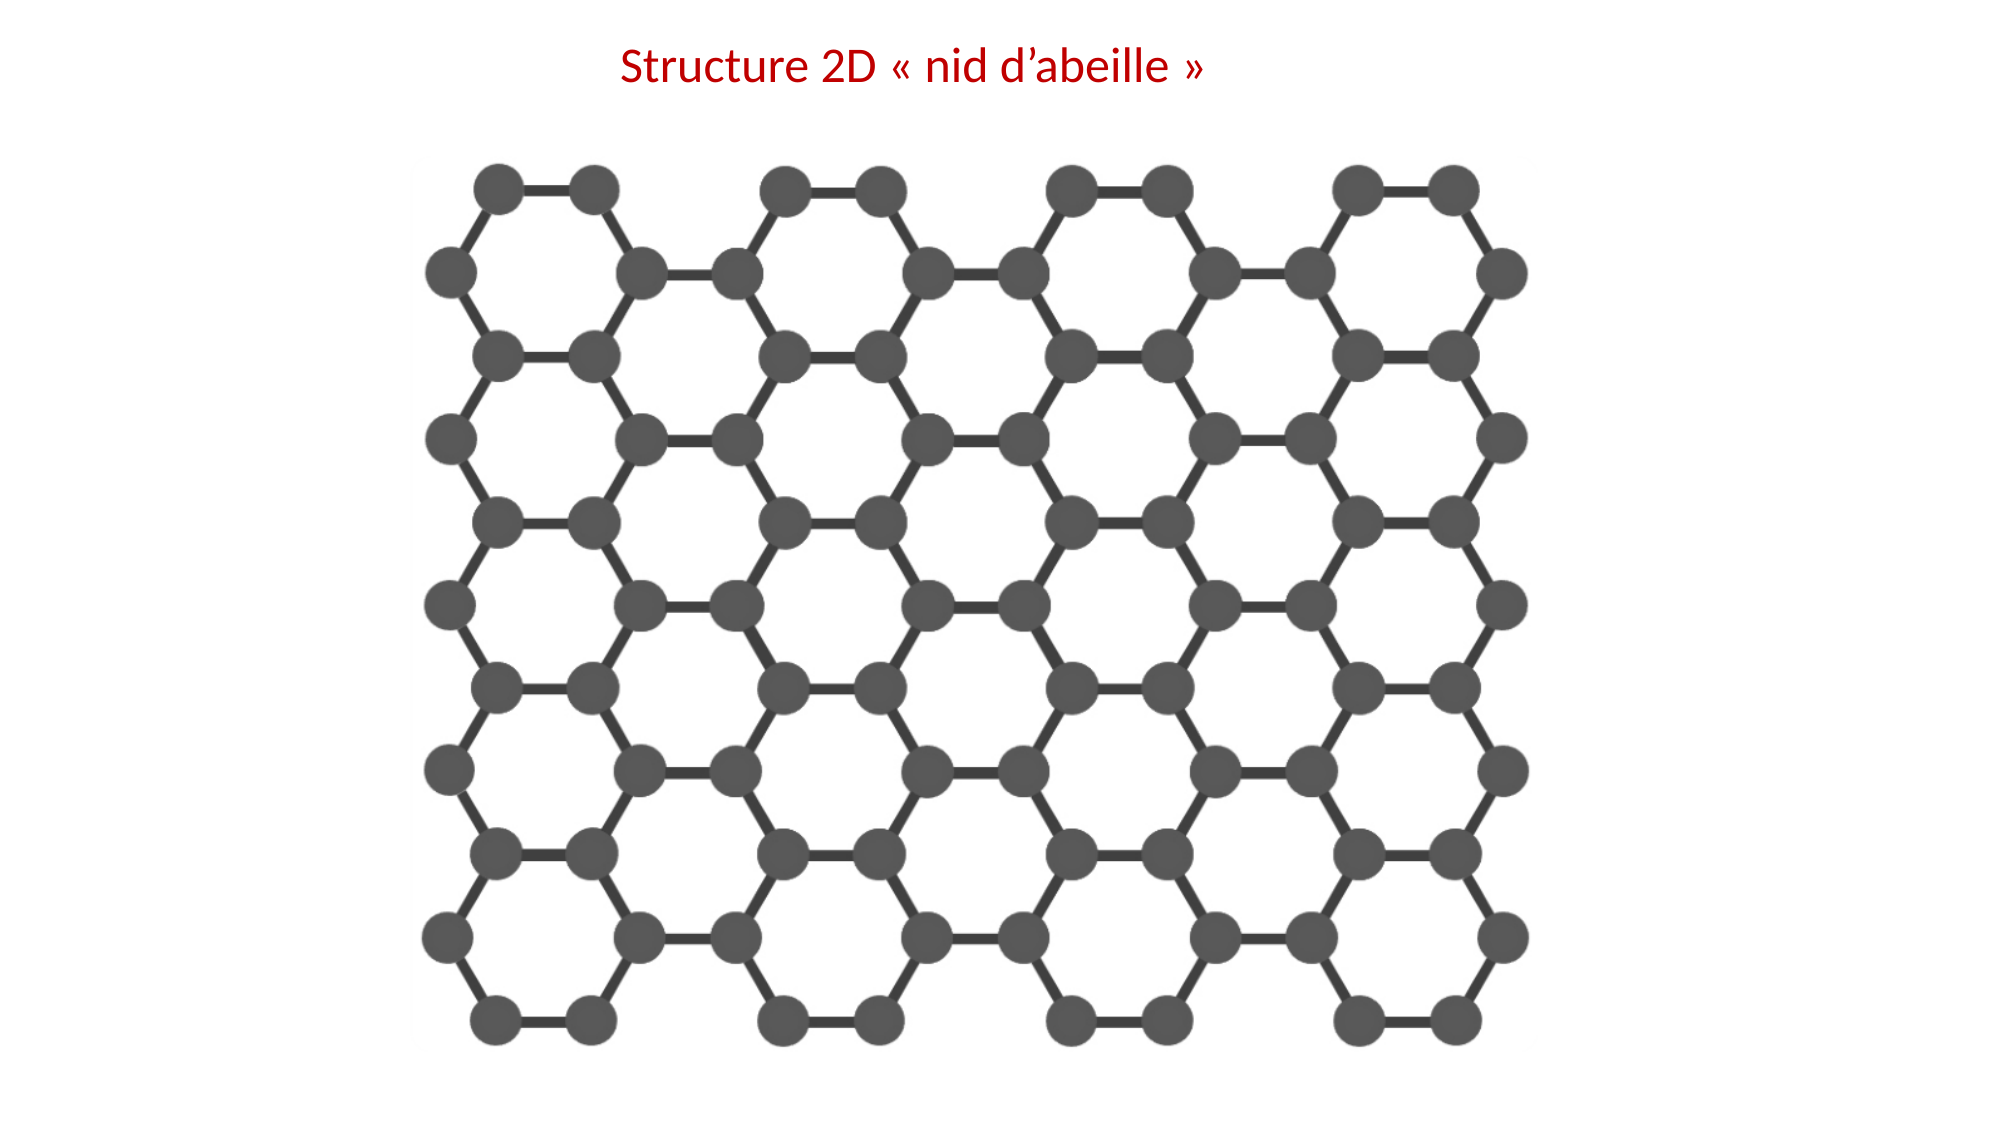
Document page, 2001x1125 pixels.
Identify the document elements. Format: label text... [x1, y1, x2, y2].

picture [382, 120, 1549, 1077]
text_box Structure 2D « nid d’abeille » [605, 25, 1640, 101]
